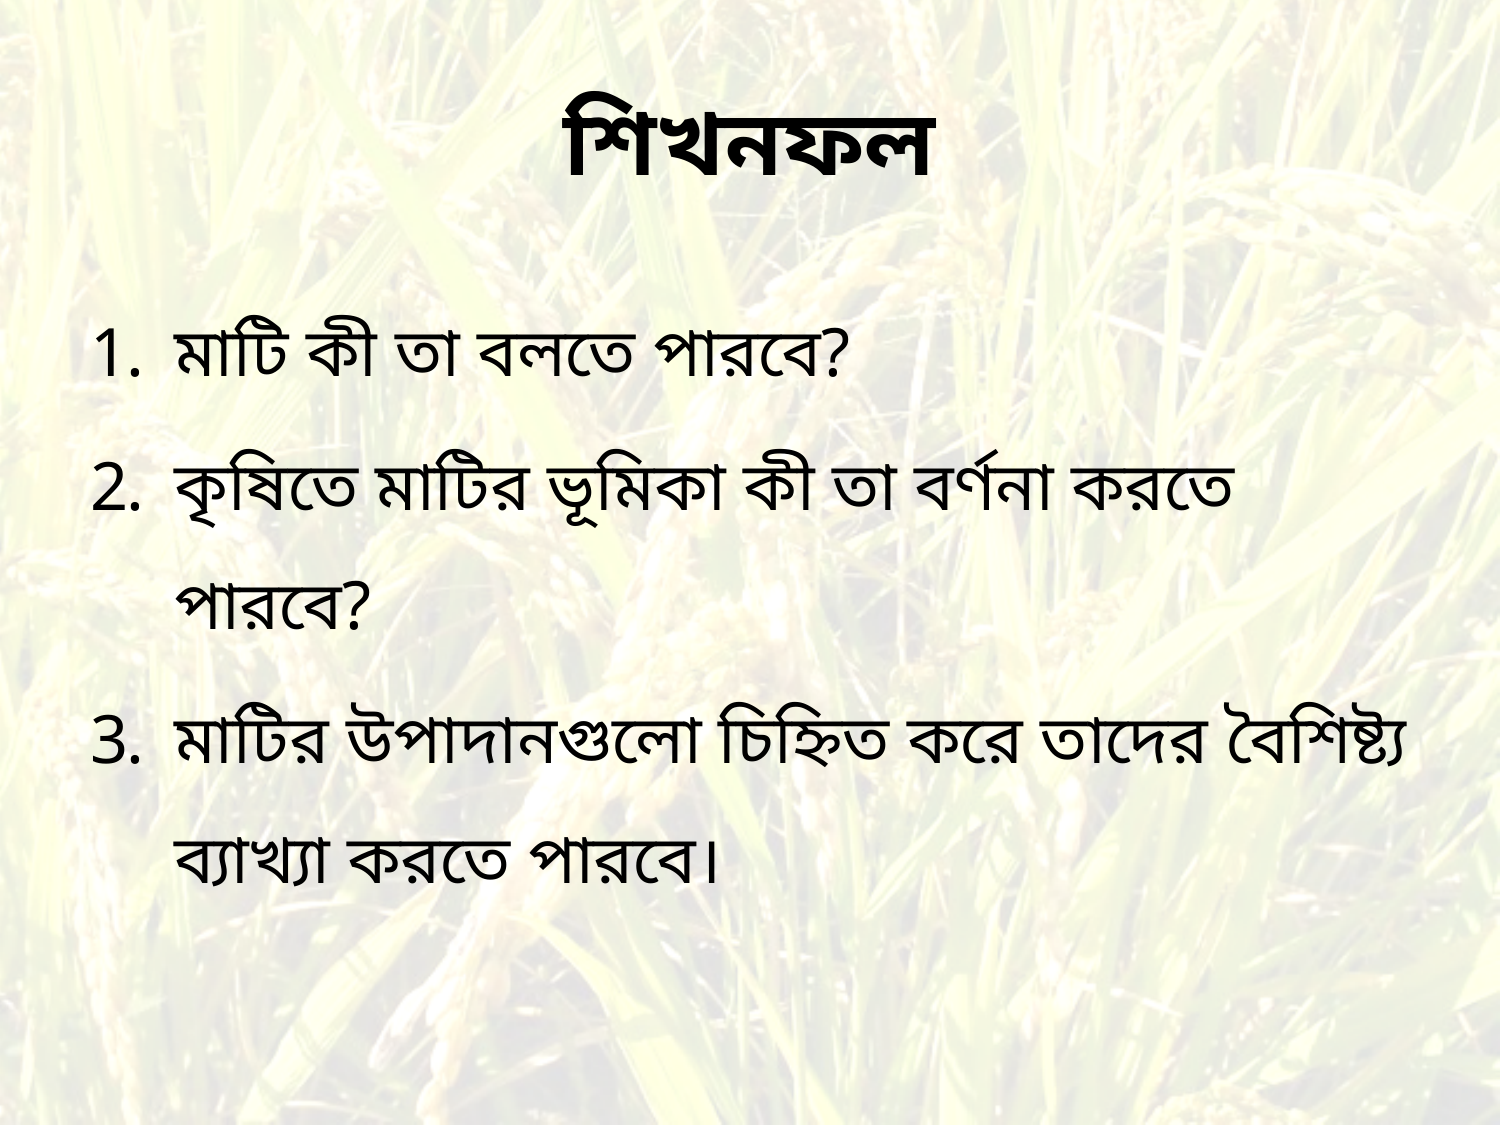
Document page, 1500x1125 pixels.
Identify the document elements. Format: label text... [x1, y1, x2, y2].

title শিখনফল [75, 45, 1425, 233]
list মাটি কী তা বলতে পারবে? কৃষিতে মাটির ভূমিকা কী তা বর্ণনা করতে পারবে? মাটির উপাদানগুলো চিহ্নিত করে তাদের বৈশিষ্ট্য ব্যাখ্যা করতে পারবে। [75, 262, 1425, 1005]
